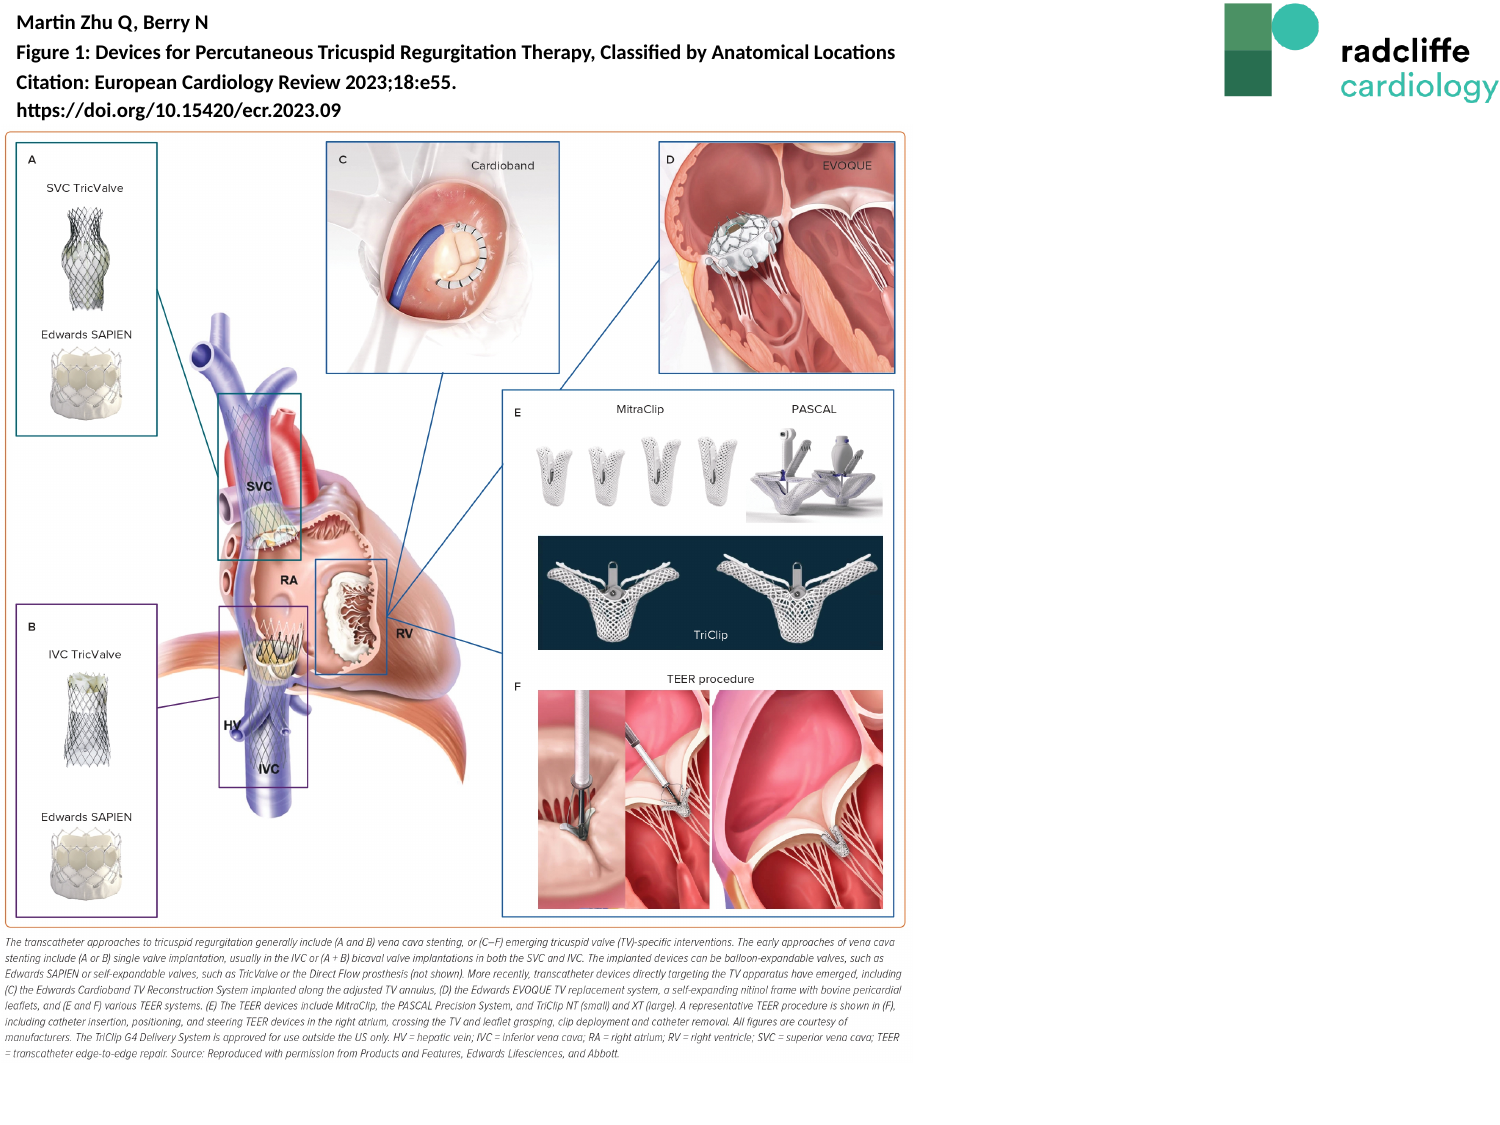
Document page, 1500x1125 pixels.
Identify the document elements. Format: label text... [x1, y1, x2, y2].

text_box Citation: European Cardiology Review 2023;18:e55. [1, 60, 1224, 89]
text_box Martin Zhu Q, Berry N [1, 1, 939, 31]
text_box https://doi.org/10.15420/ecr.2023.09 [1, 89, 1500, 129]
text_box Figure 1: Devices for Percutaneous Tricuspid Regurgitation Therapy, Classified by Anatomical Locations [1, 31, 1224, 60]
picture [1224, 1, 1499, 104]
picture [1, 124, 913, 1063]
